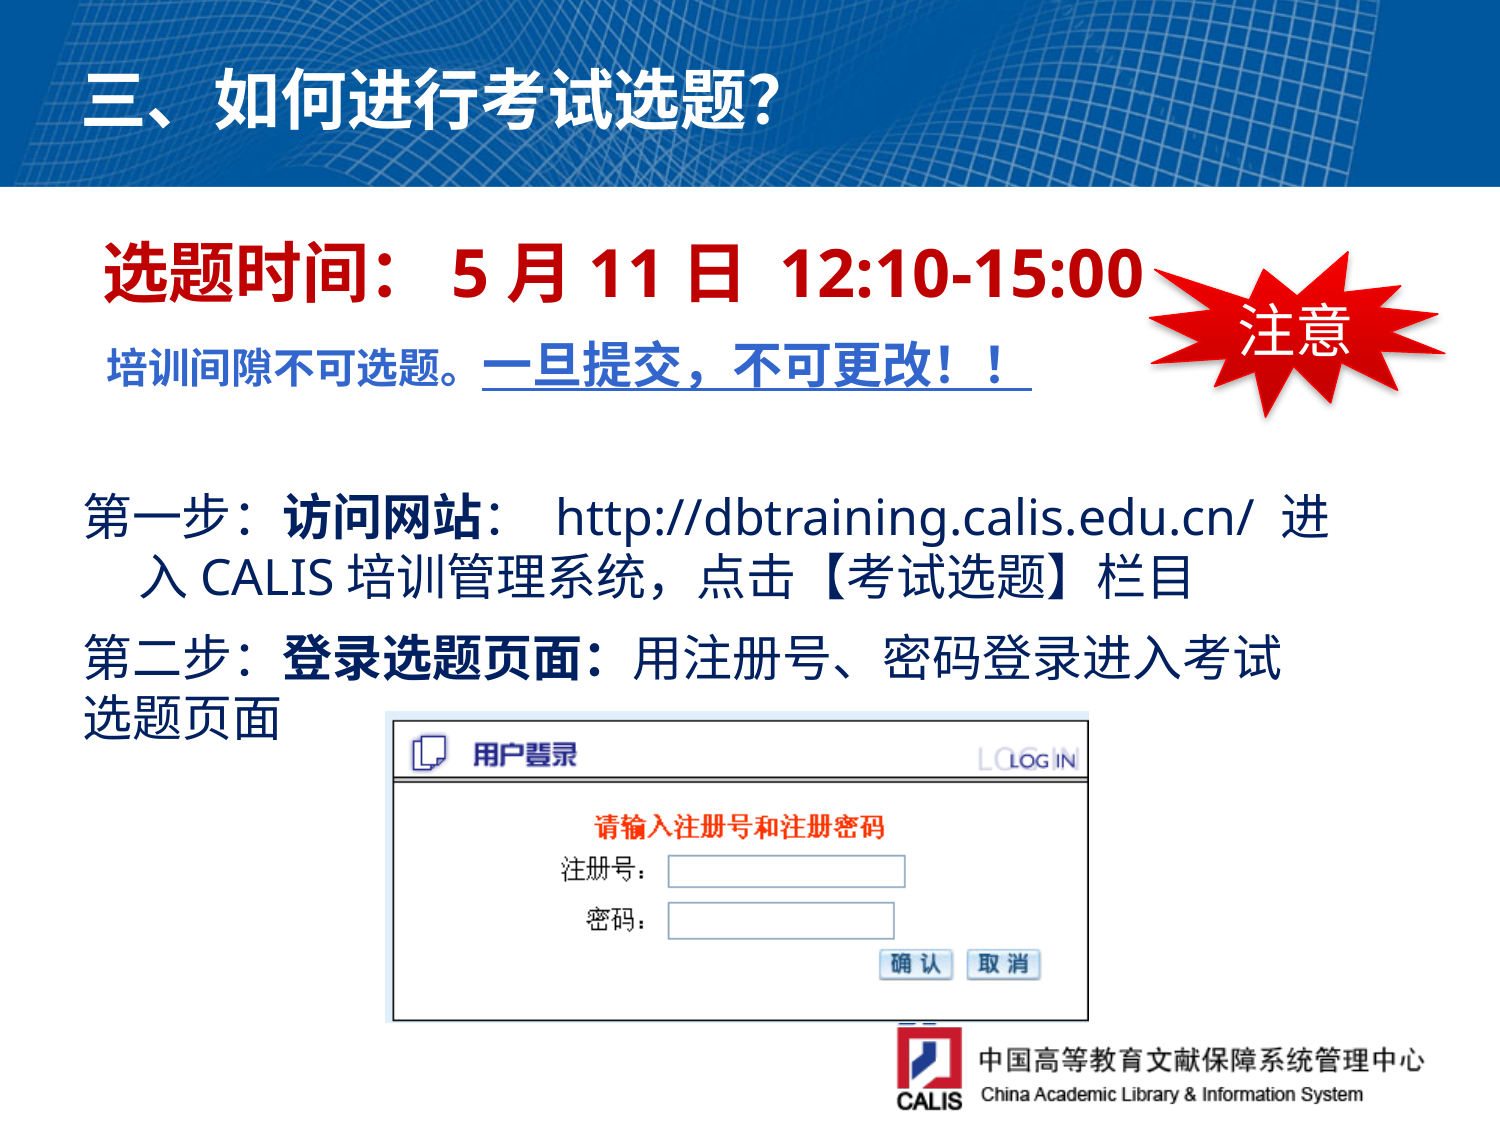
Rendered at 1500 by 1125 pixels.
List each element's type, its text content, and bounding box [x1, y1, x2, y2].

text_box 第二步：登录选题页面：用注册号、密码登录进入考试选题页面 [67, 618, 1319, 754]
picture [0, 0, 1500, 186]
text_box 培训间隙不可选题。一旦提交，不可更改！！ [91, 326, 1319, 402]
text_box 第一步：访问网站： http://dbtraining.calis.edu.cn/ 进入CALIS培训管理系统，点击【考试选题】栏目 [67, 478, 1361, 613]
text_box 选题时间：5月11日 12:10-15:00 [87, 222, 1399, 318]
picture [384, 711, 1500, 1117]
text_box 注意 [1261, 402, 1275, 418]
text_box 注意 [1148, 309, 1446, 404]
text_box 三、如何进行考试选题？ [65, 31, 1298, 279]
